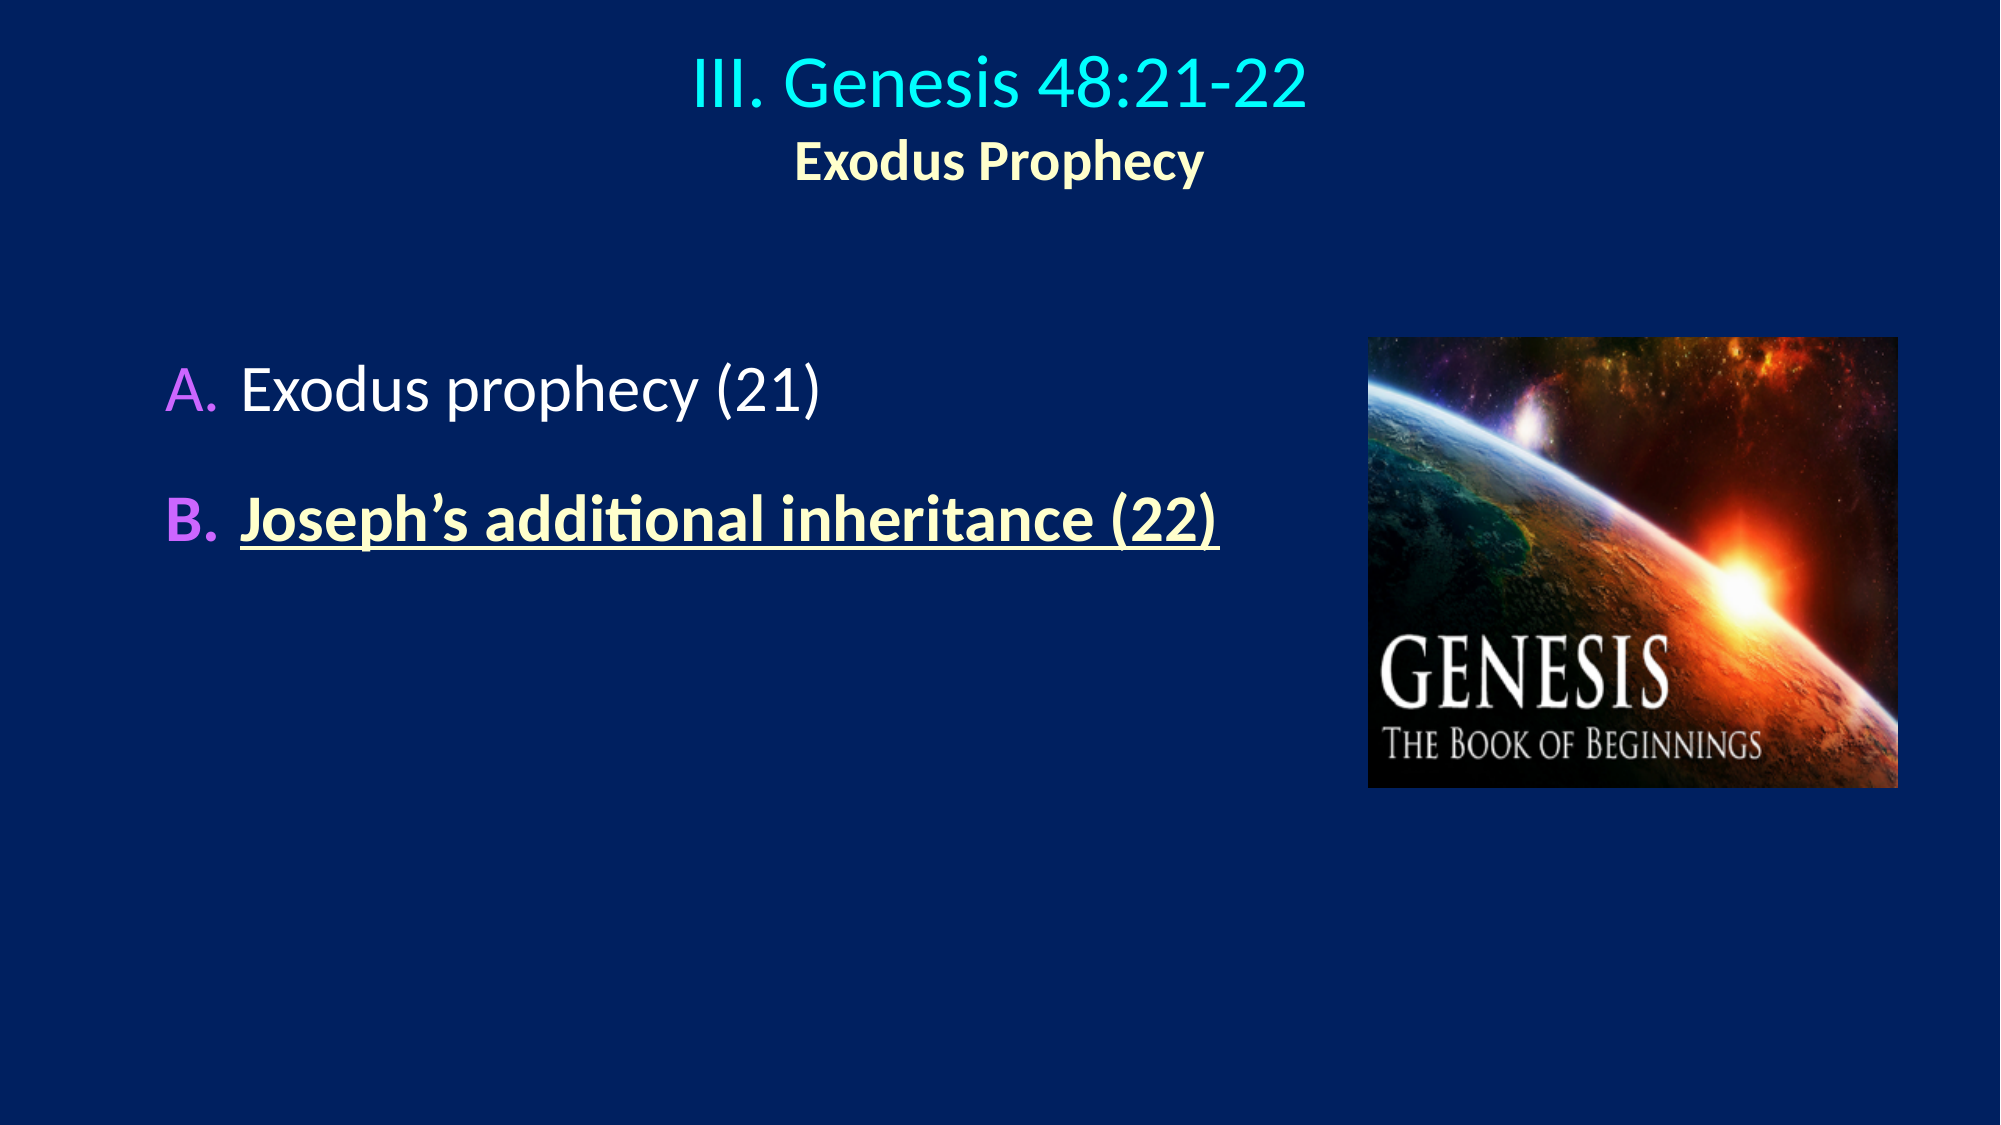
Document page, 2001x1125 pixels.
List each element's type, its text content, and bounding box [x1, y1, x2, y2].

picture [1367, 337, 1898, 788]
title III. Genesis 48:21-22 Exodus Prophecy [535, 37, 1464, 188]
list Exodus prophecy (21) Joseph’s additional inheritance (22) [149, 337, 1365, 788]
